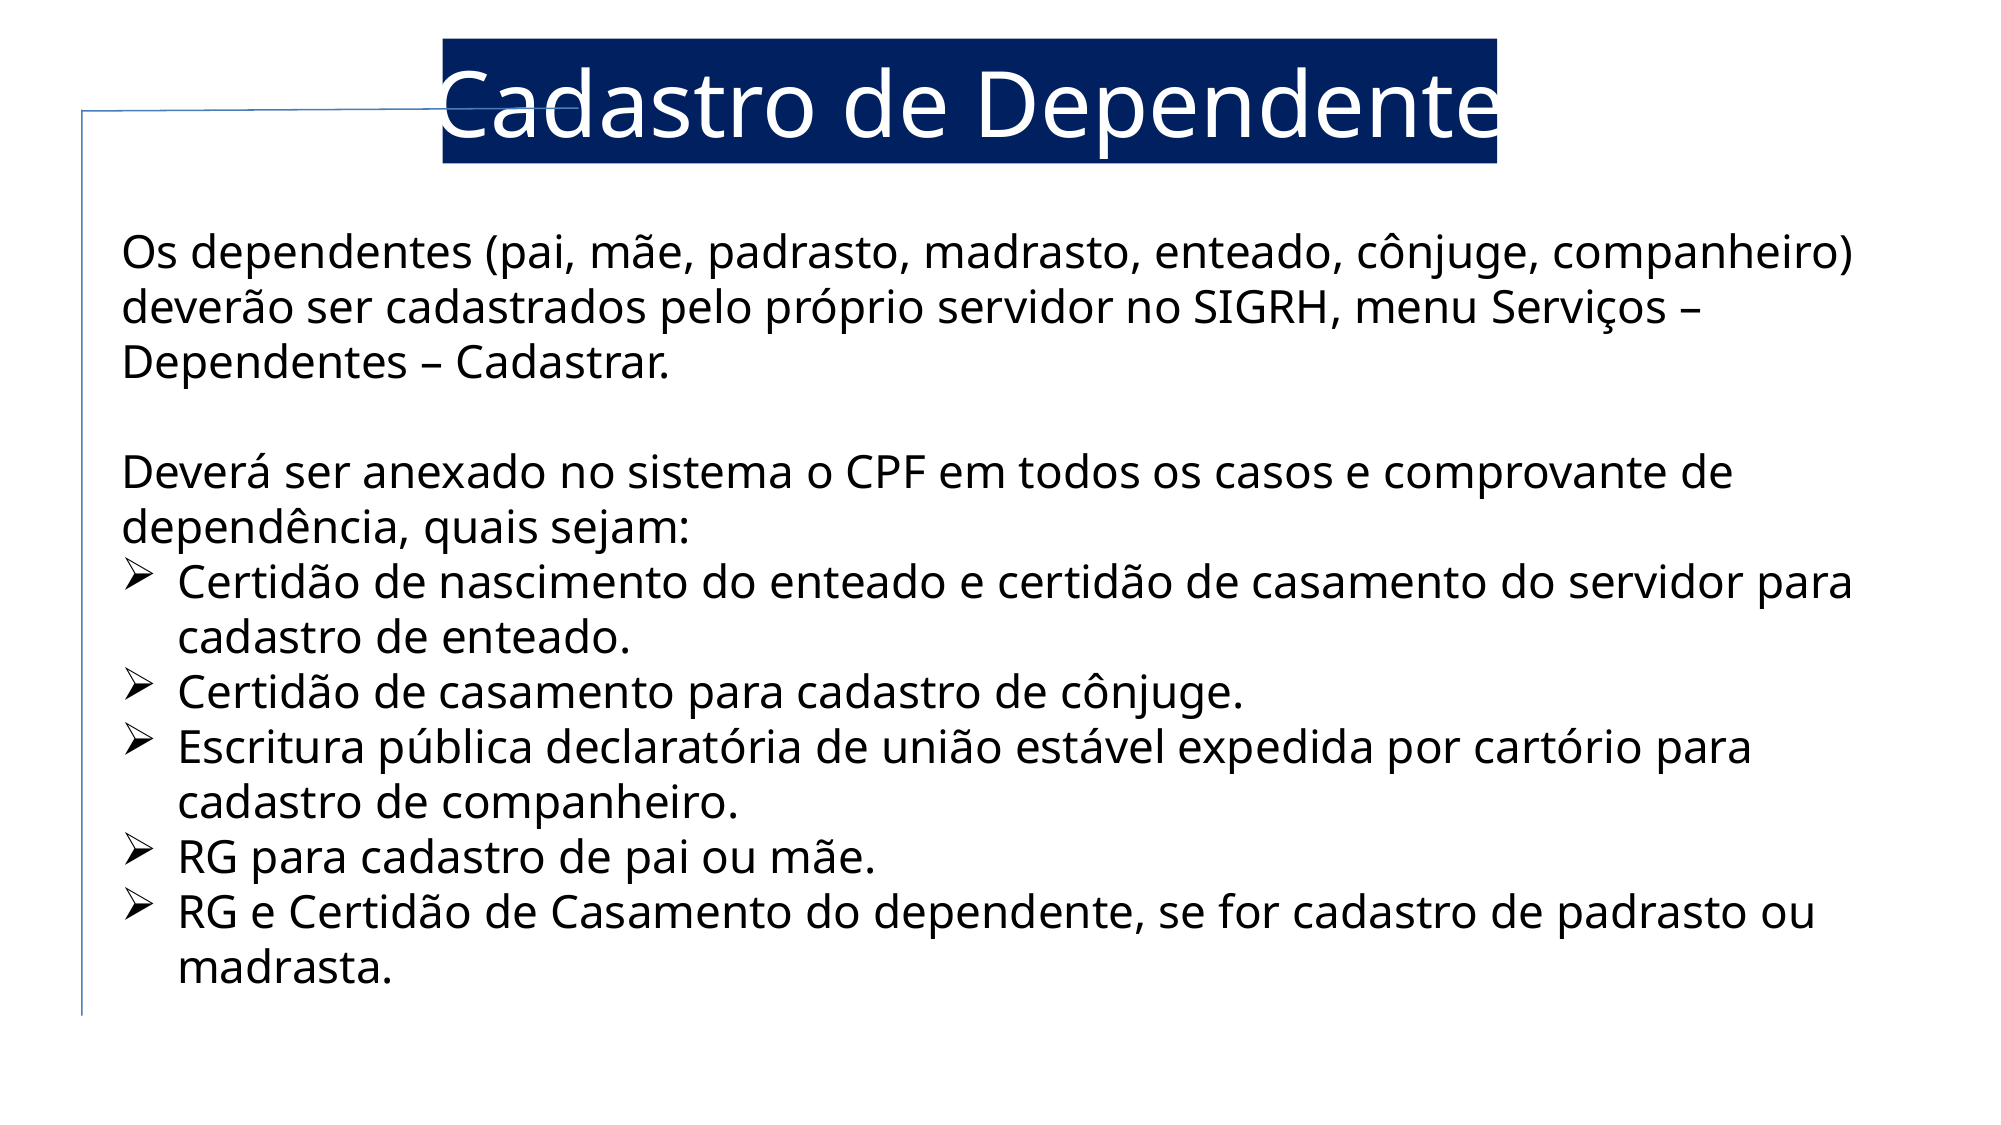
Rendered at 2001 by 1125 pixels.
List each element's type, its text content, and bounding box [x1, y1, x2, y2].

text_box Cadastro de Dependente [442, 38, 1498, 164]
text_box [83, 107, 579, 112]
text_box Os dependentes (pai, mãe, padrasto, madrasto, enteado, cônjuge, companheiro) deverão ser cadastrados pelo próprio servidor no SIGRH, menu Serviços – Dependentes – Cadastrar. Deverá ser anexado no sistema o CPF em todos os casos e comprovante de dependência, quais sejam: Certidão de nascimento do enteado e certidão de casamento do servidor para cadastro de enteado. Certidão de casamento para cadastro de cônjuge. Escritura pública declaratória de união estável expedida por cartório para cadastro de companheiro. RG para cadastro de pai ou mãe. RG e Certidão de Casamento do dependente, se for cadastro de padrasto ou madrasta. [106, 215, 1909, 1031]
